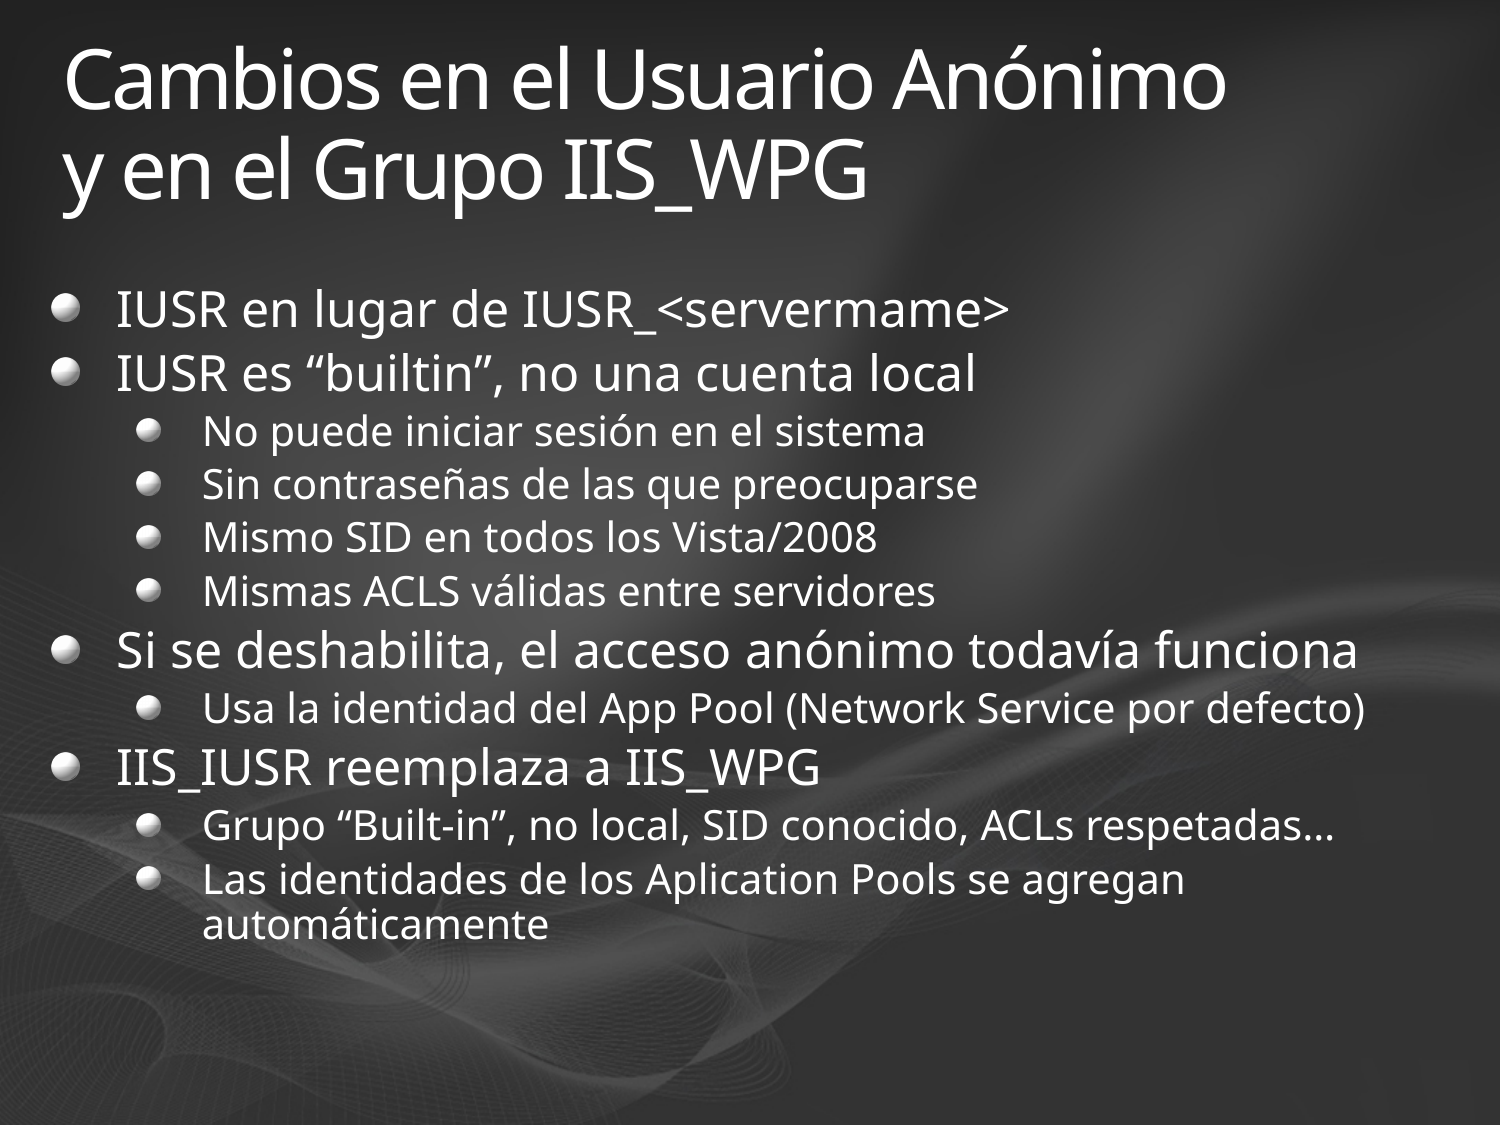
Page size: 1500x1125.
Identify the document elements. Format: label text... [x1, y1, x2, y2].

picture [0, 0, 1500, 1125]
list IUSR en lugar de IUSR_<servermame> IUSR es “builtin”, no una cuenta local No puede iniciar sesión en el sistema Sin contraseñas de las que preocuparse Mismo SID en todos los Vista/2008 Mismas ACLS válidas entre servidores Si se deshabilita, el acceso anónimo todavía funciona Usa la identidad del App Pool (Network Service por defecto) IIS_IUSR reemplaza a IIS_WPG Grupo “Built-in”, no local, SID conocido, ACLs respetadas… Las identidades de los Aplication Pools se agregan automáticamente [51, 283, 1427, 973]
title Cambios en el Usuario Anónimo y en el Grupo IIS_WPG [62, 37, 1438, 147]
